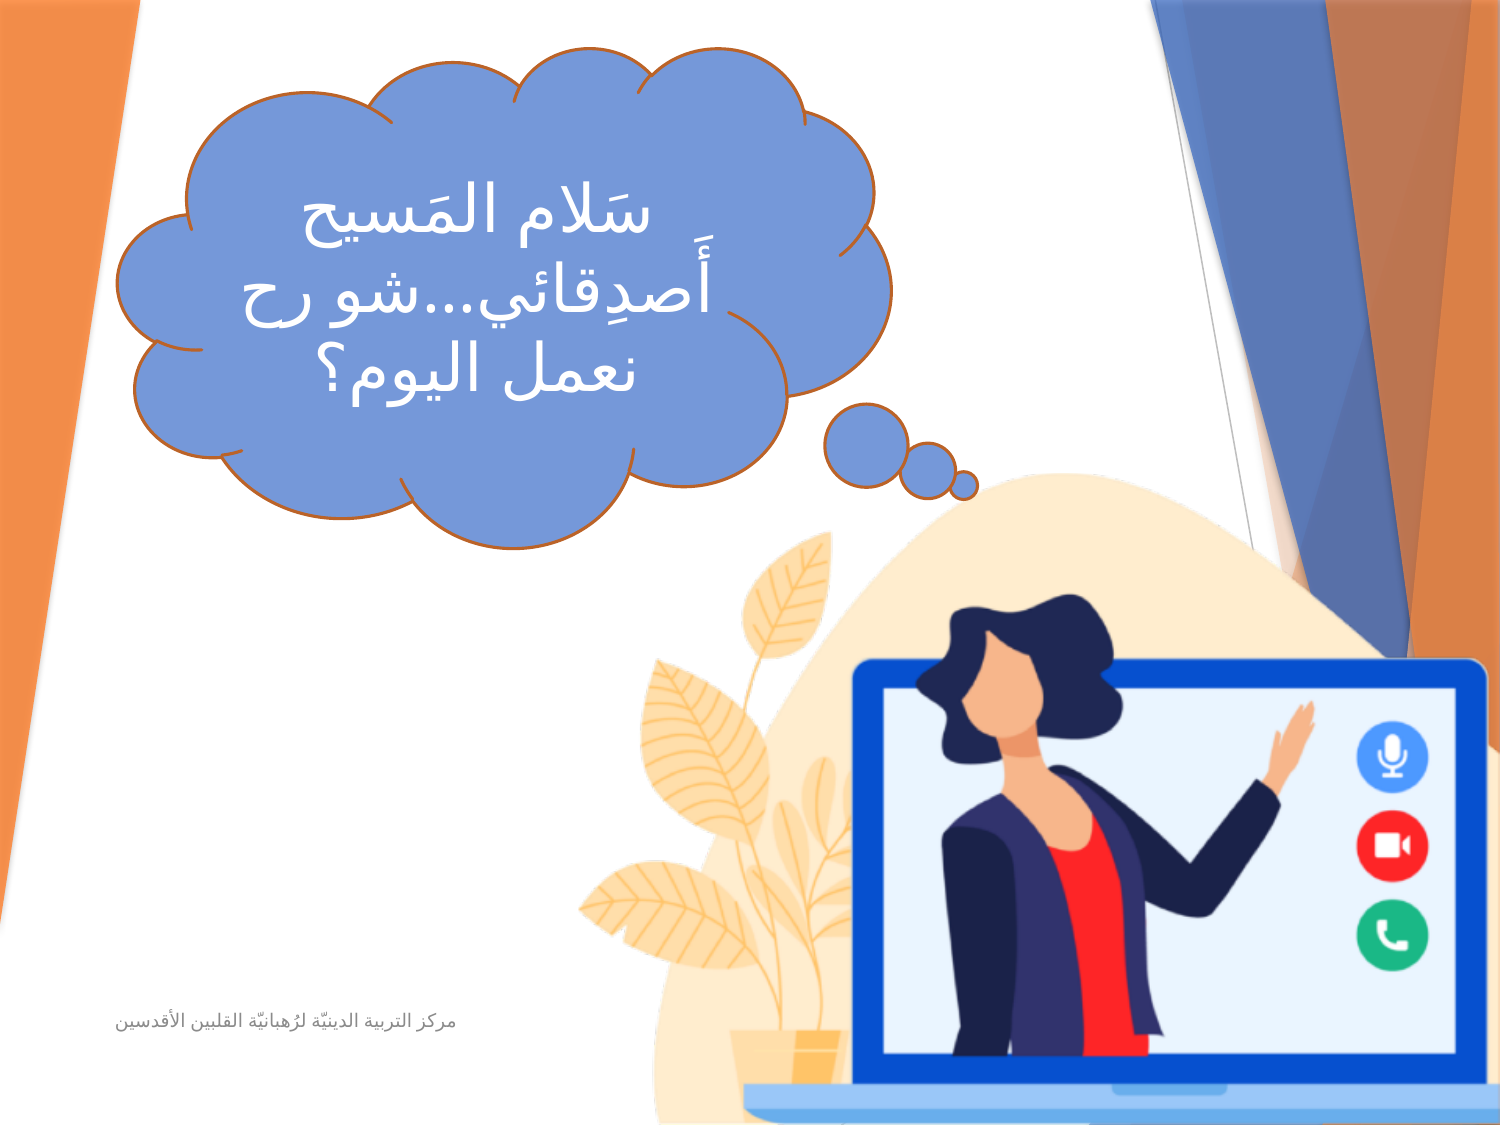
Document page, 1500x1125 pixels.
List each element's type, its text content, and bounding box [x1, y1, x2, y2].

footer مركز التربية الدينيّة لرُهبانيّة القلبين الأقدسين [99, 991, 572, 1051]
text_box سَلام المَسيح أَصدِقائي...شو رح نعمل اليوم؟ [115, 47, 893, 551]
text_box سَلام المَسيح أَصدِقائي...شو رح نعمل اليوم؟ [823, 402, 971, 472]
picture [577, 472, 1500, 1125]
